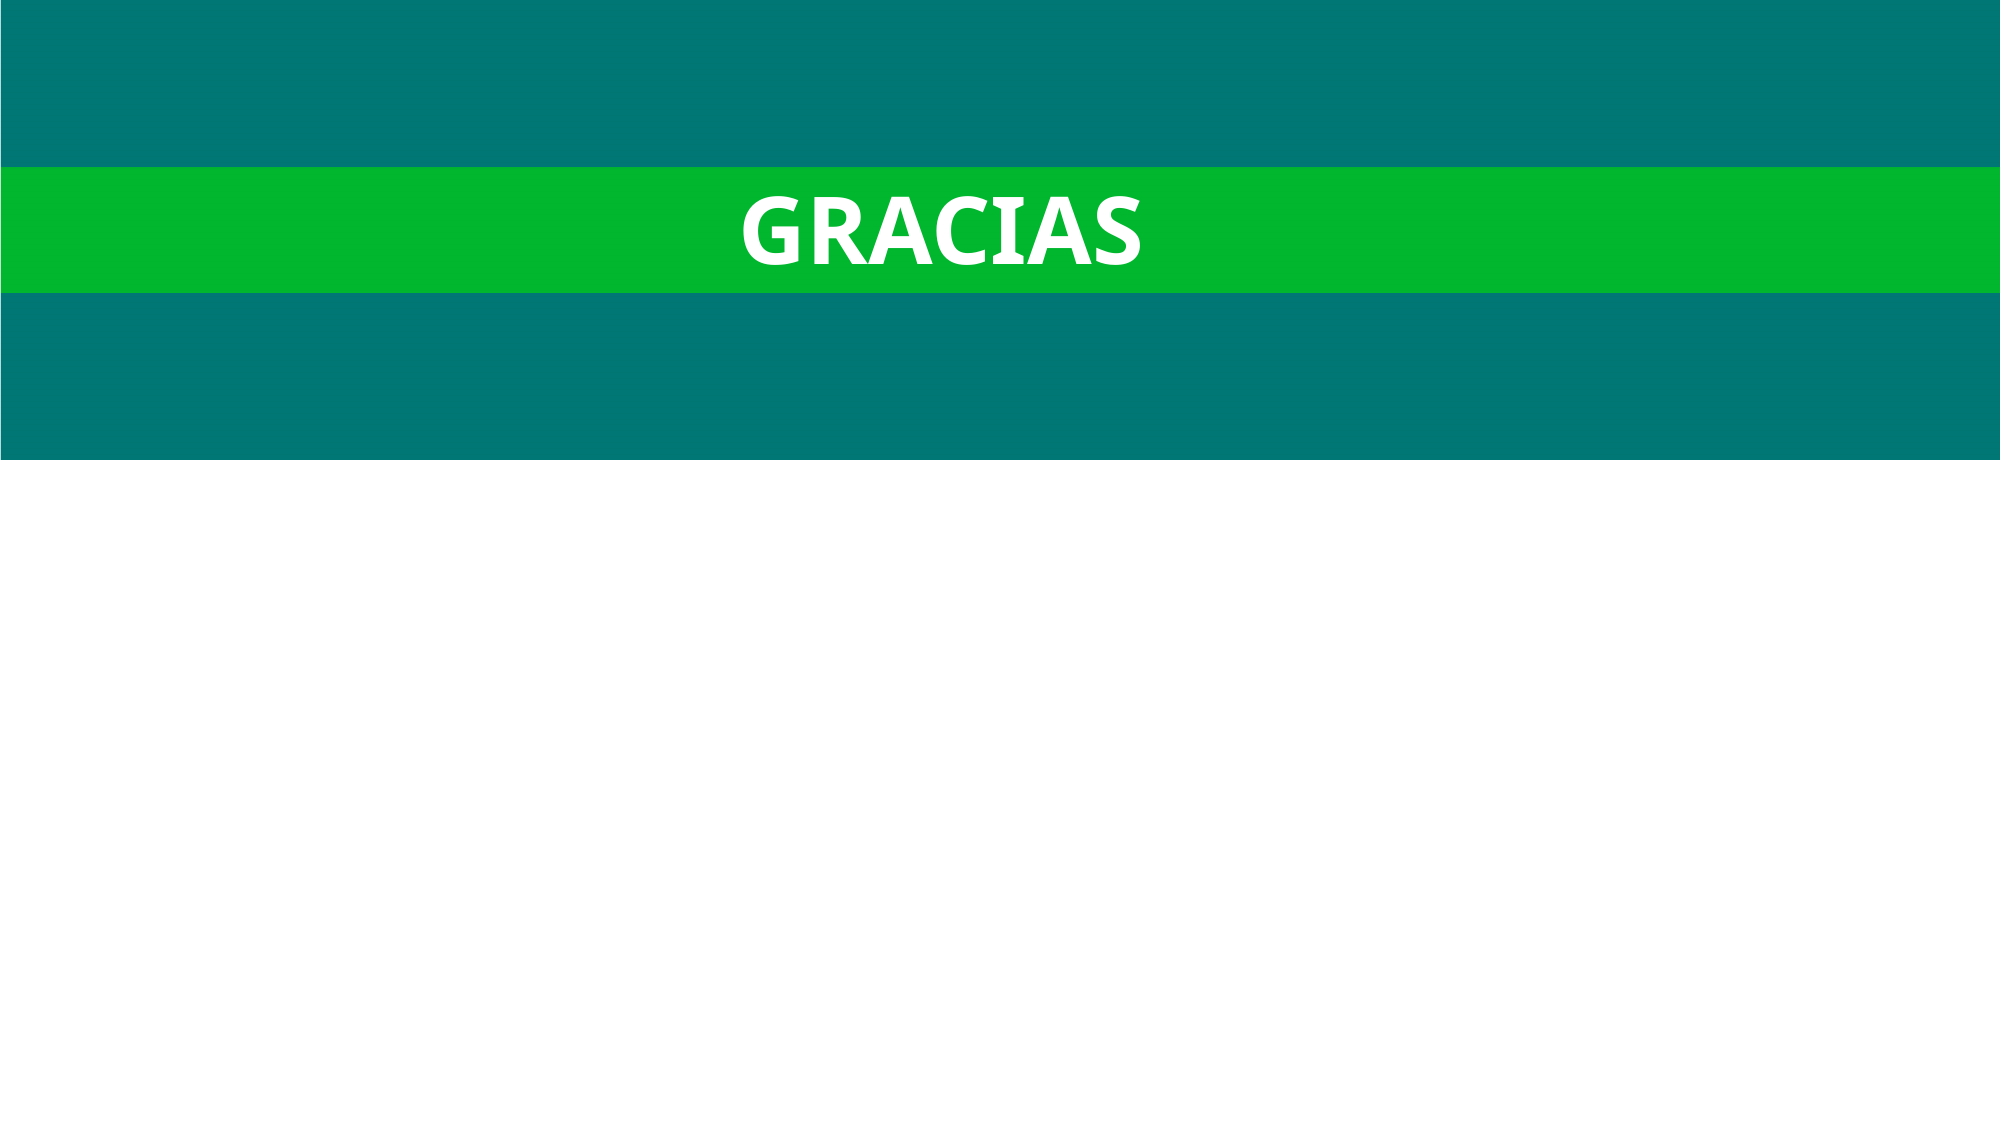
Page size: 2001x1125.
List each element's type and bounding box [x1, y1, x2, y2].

picture [0, 0, 2000, 460]
